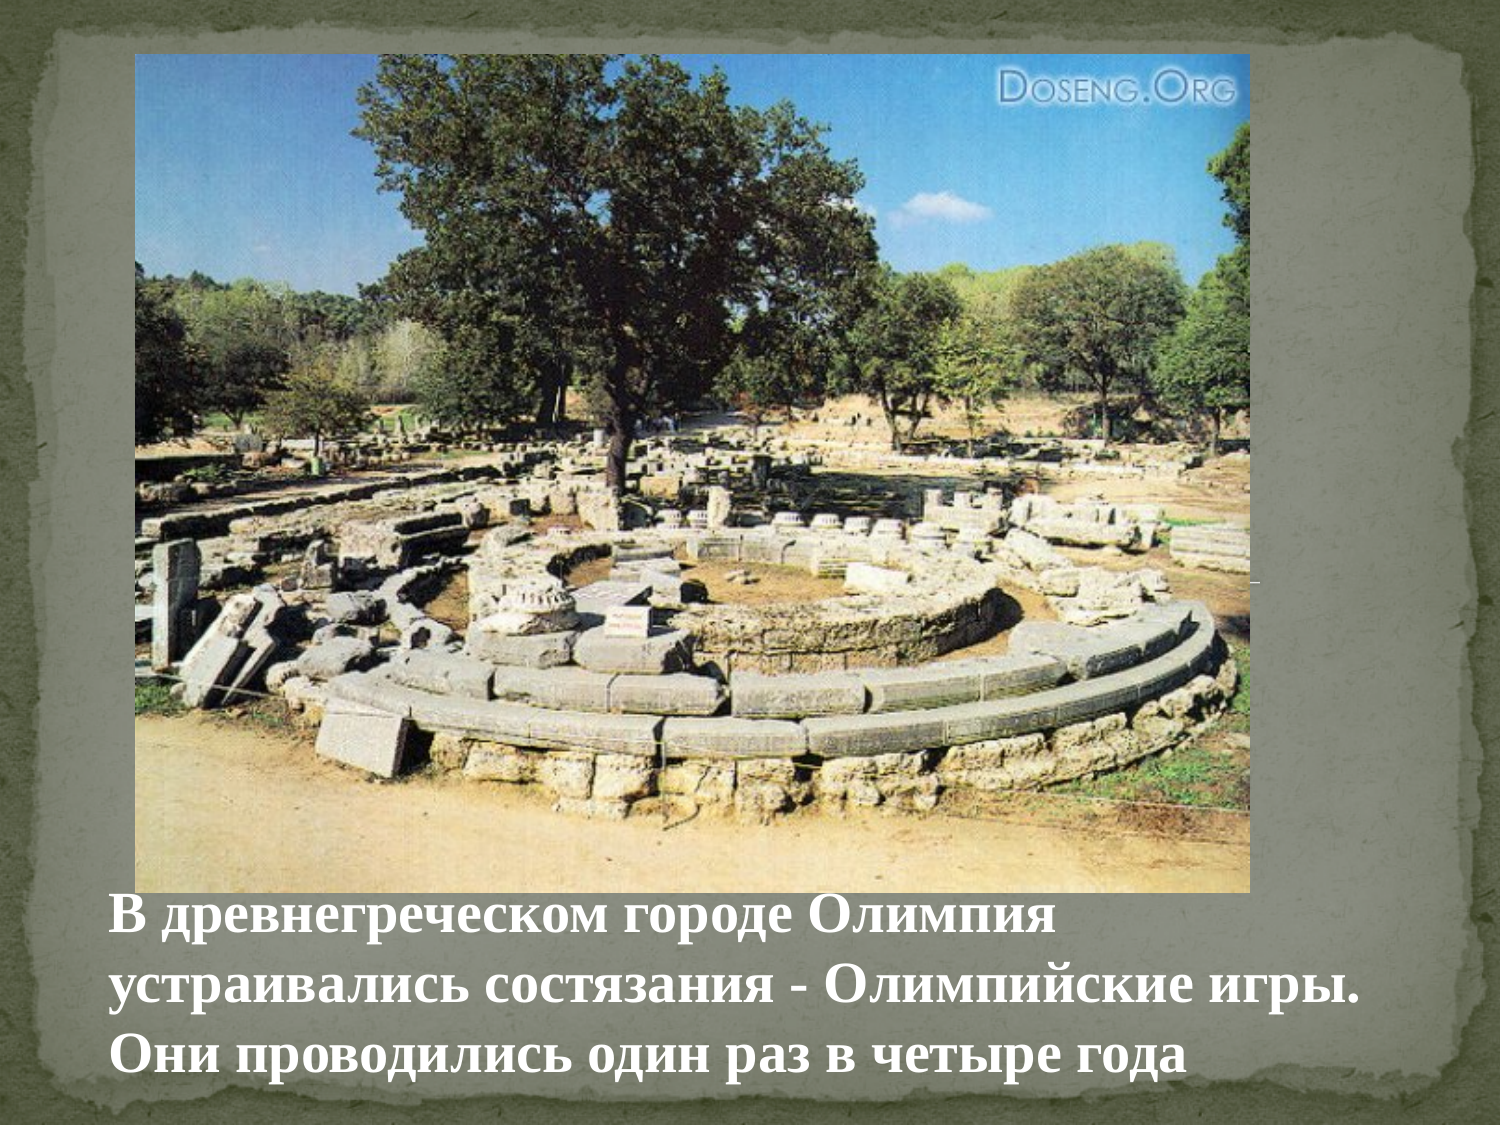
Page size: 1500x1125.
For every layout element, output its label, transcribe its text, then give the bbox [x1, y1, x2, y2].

text_box В древнегреческом городе Олимпия устраивались состязания - Олимпийские игры. Они проводились один раз в четыре года [93, 867, 1395, 1092]
picture [135, 54, 1250, 892]
